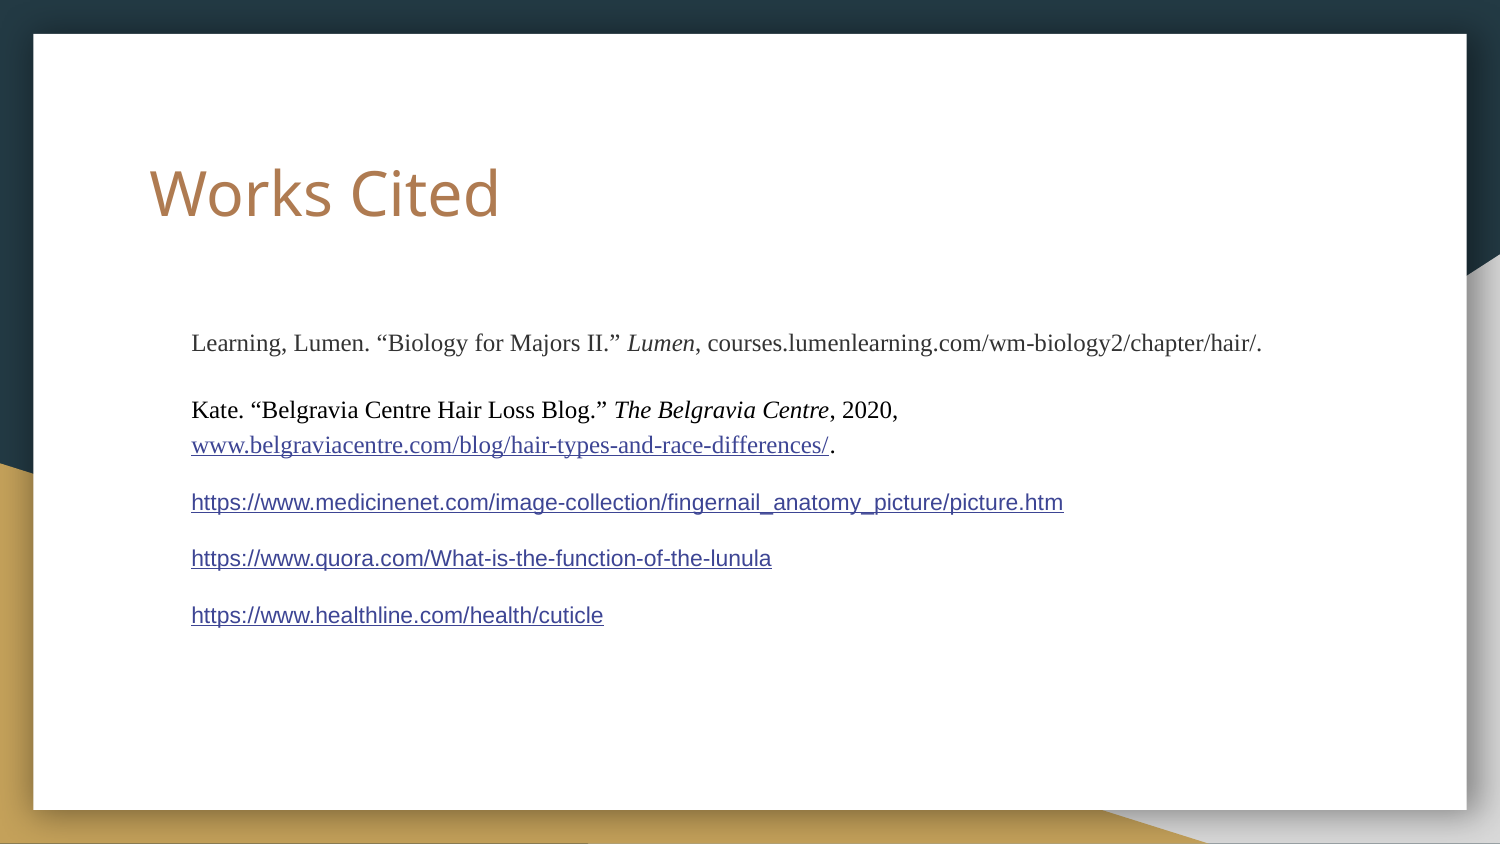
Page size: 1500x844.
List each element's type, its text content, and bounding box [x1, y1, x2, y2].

title Works Cited [134, 138, 1366, 296]
list Learning, Lumen. “Biology for Majors II.” Lumen, courses.lumenlearning.com/wm-biology2/chapter/hair/. Kate. “Belgravia Centre Hair Loss Blog.” The Belgravia Centre, 2020, www.belgraviacentre.com/blog/hair-types-and-race-differences/. https://www.medicinenet.com/image-collection/fingernail_anatomy_picture/picture.htm https://www.quora.com/What-is-the-function-of-the-lunula https://www.healthline.com/health/cuticle [176, 306, 1408, 709]
